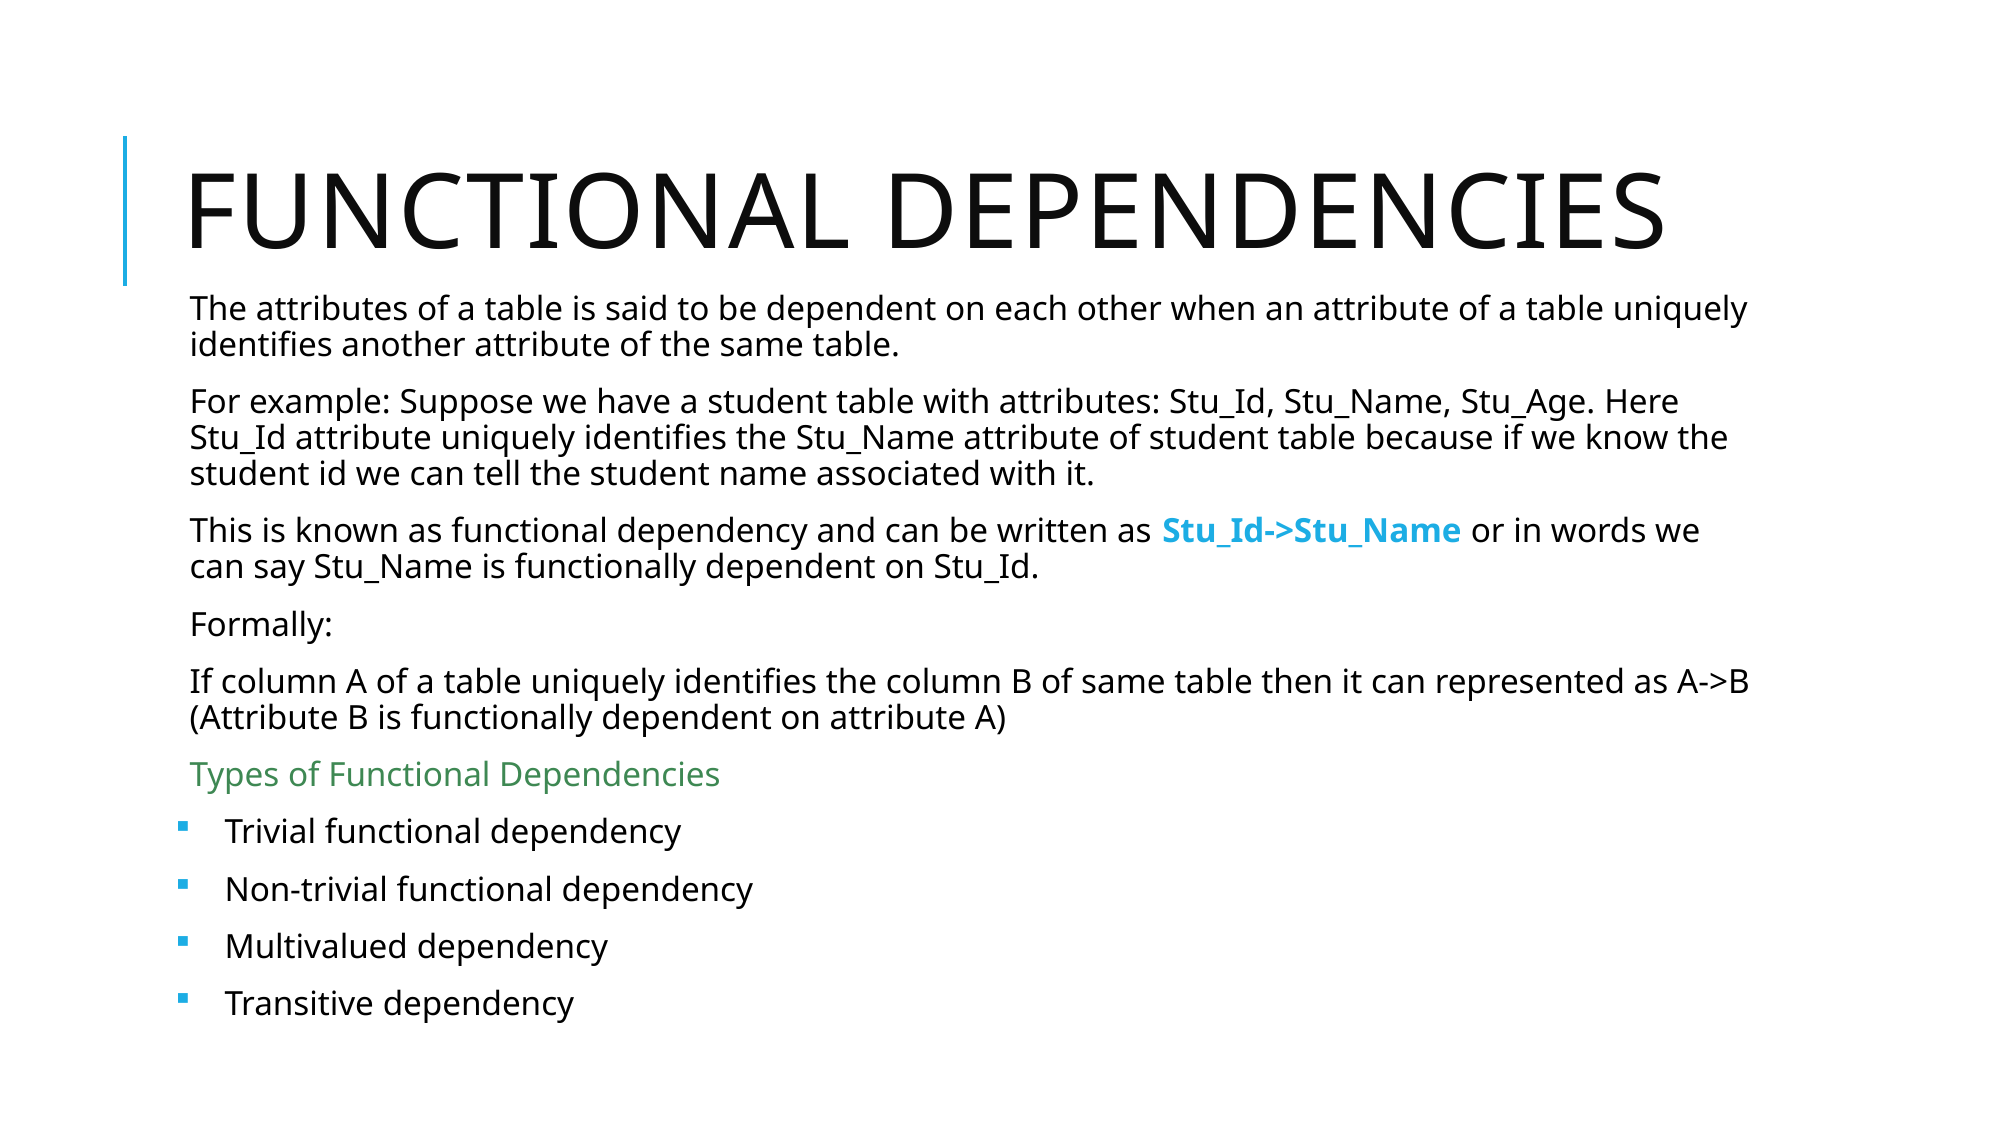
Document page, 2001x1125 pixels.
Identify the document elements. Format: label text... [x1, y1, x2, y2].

title Functional Dependencies [168, 96, 1763, 283]
list The attributes of a table is said to be dependent on each other when an attribute of a table uniquely identifies another attribute of the same table. For example: Suppose we have a student table with attributes: Stu_Id, Stu_Name, Stu_Age. Here Stu_Id attribute uniquely identifies the Stu_Name attribute of student table because if we know the student id we can tell the student name associated with it. This is known as functional dependency and can be written as Stu_Id->Stu_Name or in words we can say Stu_Name is functionally dependent on Stu_Id. Formally: If column A of a table uniquely identifies the column B of same table then it can represented as A->B (Attribute B is functionally dependent on attribute A) Types of Functional Dependencies Trivial functional dependency Non-trivial functional dependency Multivalued dependency Transitive dependency [168, 283, 1763, 1035]
